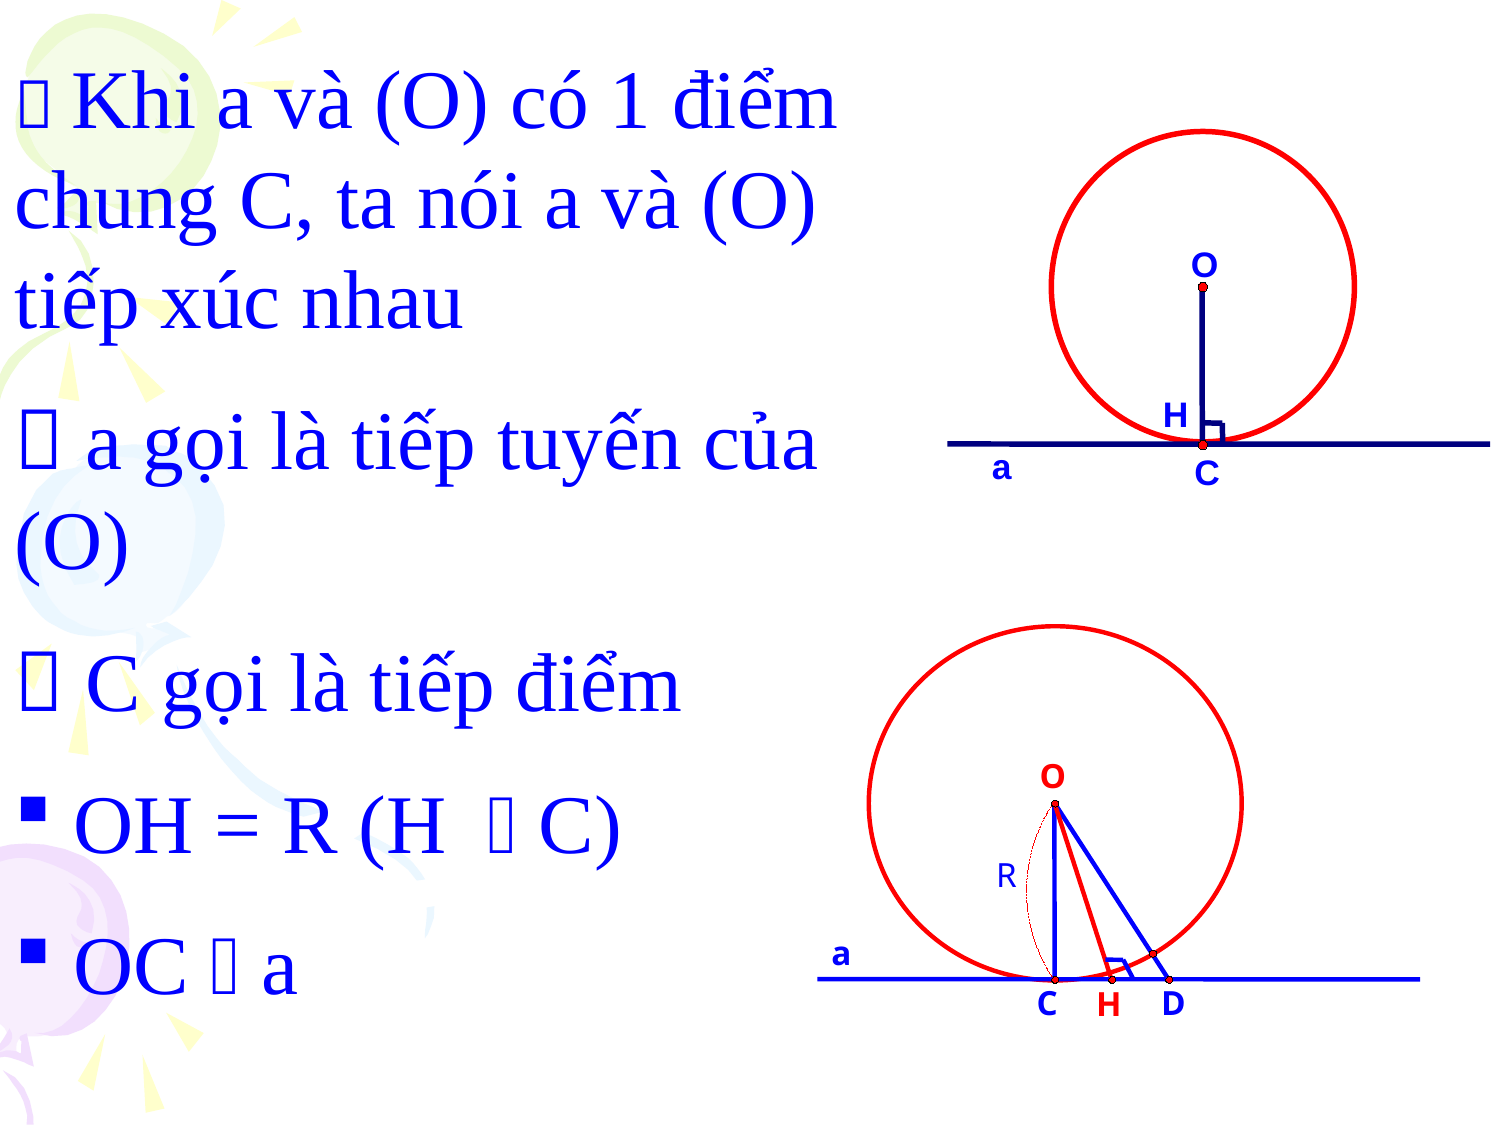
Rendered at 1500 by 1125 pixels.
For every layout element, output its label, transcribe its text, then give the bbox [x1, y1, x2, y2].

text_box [799, 612, 1438, 1038]
text_box  Khi a và (O) có 1 điểm chung C, ta nói a và (O) tiếp xúc nhau  a gọi là tiếp tuyến của (O)  C gọi là tiếp điểm OH = R (H  C) OC  a [0, 37, 963, 1019]
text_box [924, 112, 1500, 513]
